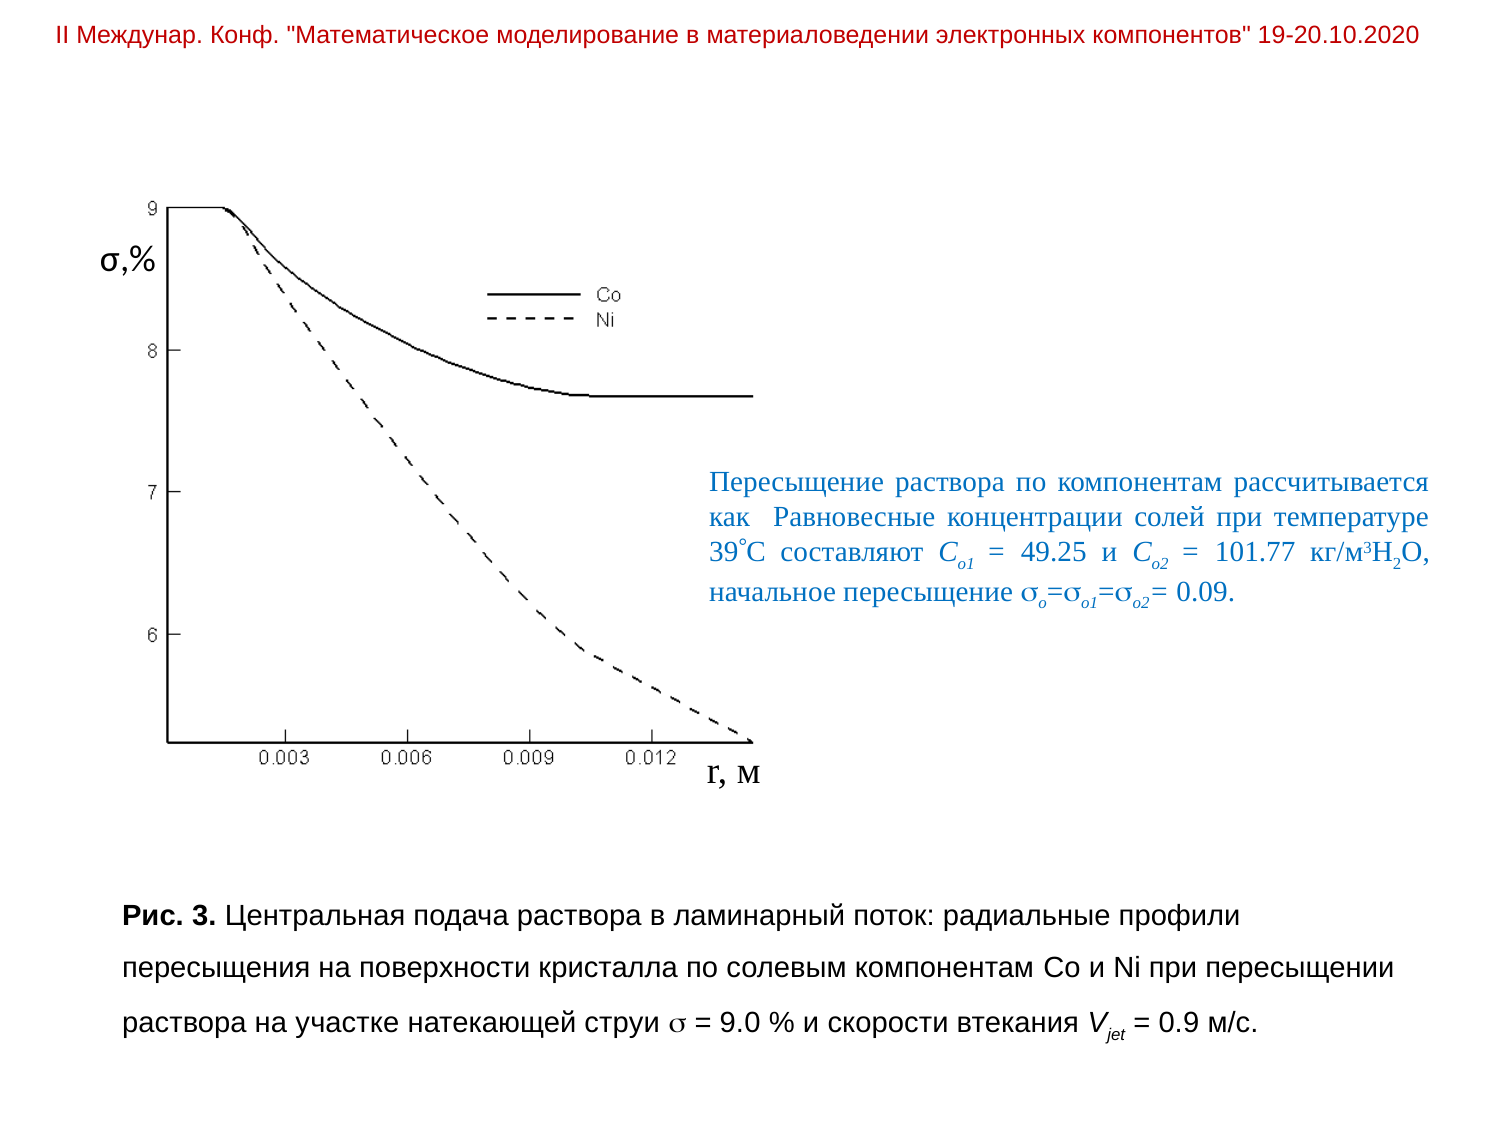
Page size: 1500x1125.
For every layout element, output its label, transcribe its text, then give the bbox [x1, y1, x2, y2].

text_box II Междунар. Конф. "Математическое моделирование в материаловедении электронных компонентов" 19-20.10.2020 [40, 11, 1481, 56]
text_box Рис. 3. Центральная подача раствора в ламинарный поток: радиальные профили пересыщения на поверхности кристалла по солевым компонентам Co и Ni при пересыщении раствора на участке натекающей струи  = 9.0 % и скорости втекания Vjet = 0.9 м/с. [107, 871, 1445, 1051]
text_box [84, 189, 776, 800]
